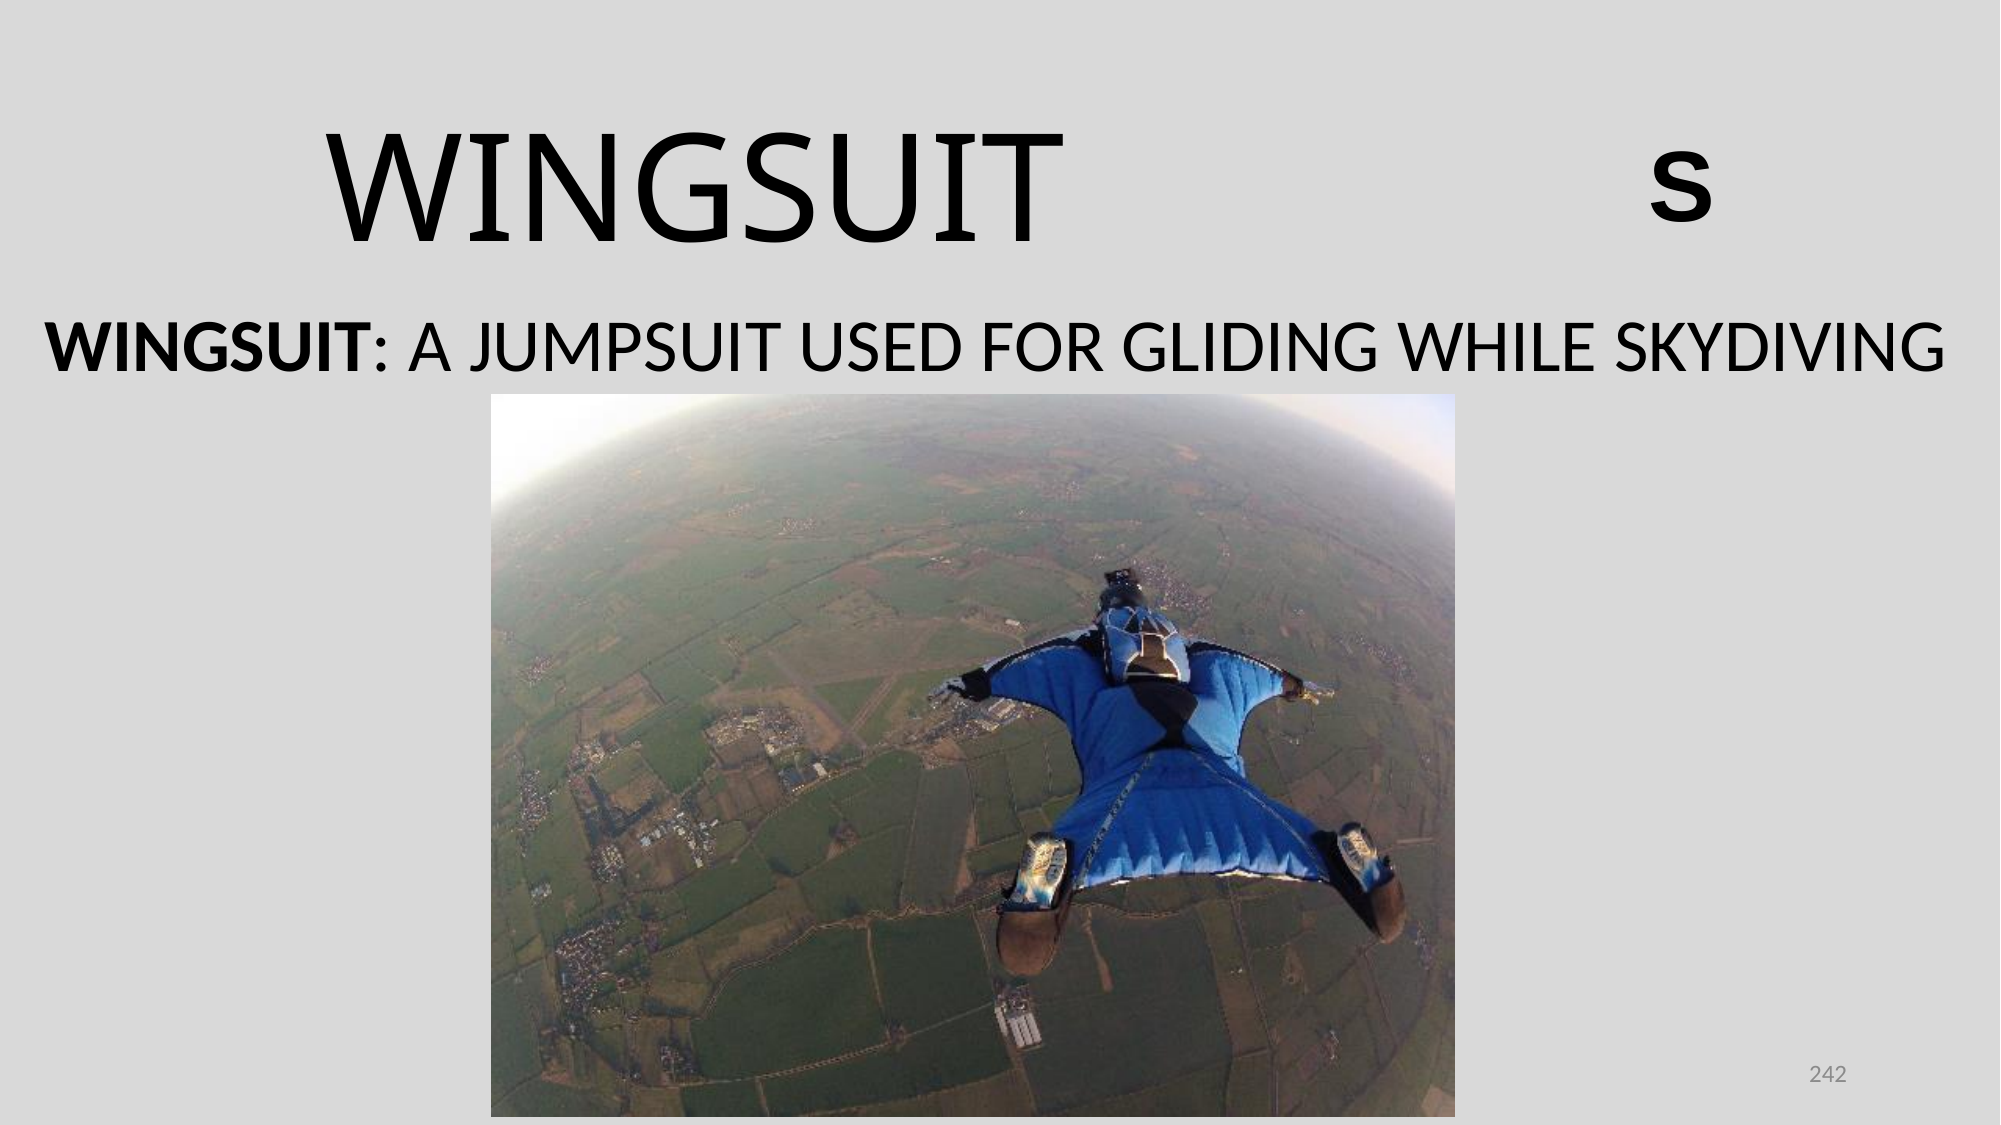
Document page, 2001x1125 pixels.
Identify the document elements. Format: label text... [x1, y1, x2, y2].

text_box S [1634, 113, 1743, 249]
text_box WINGSUIT: A JUMPSUIT USED FOR GLIDING WHILE SKYDIVING [30, 288, 2000, 394]
text_box WINGSUIT [310, 83, 1904, 279]
slide_number 242 [1455, 1042, 1863, 1103]
picture [491, 394, 1455, 1117]
